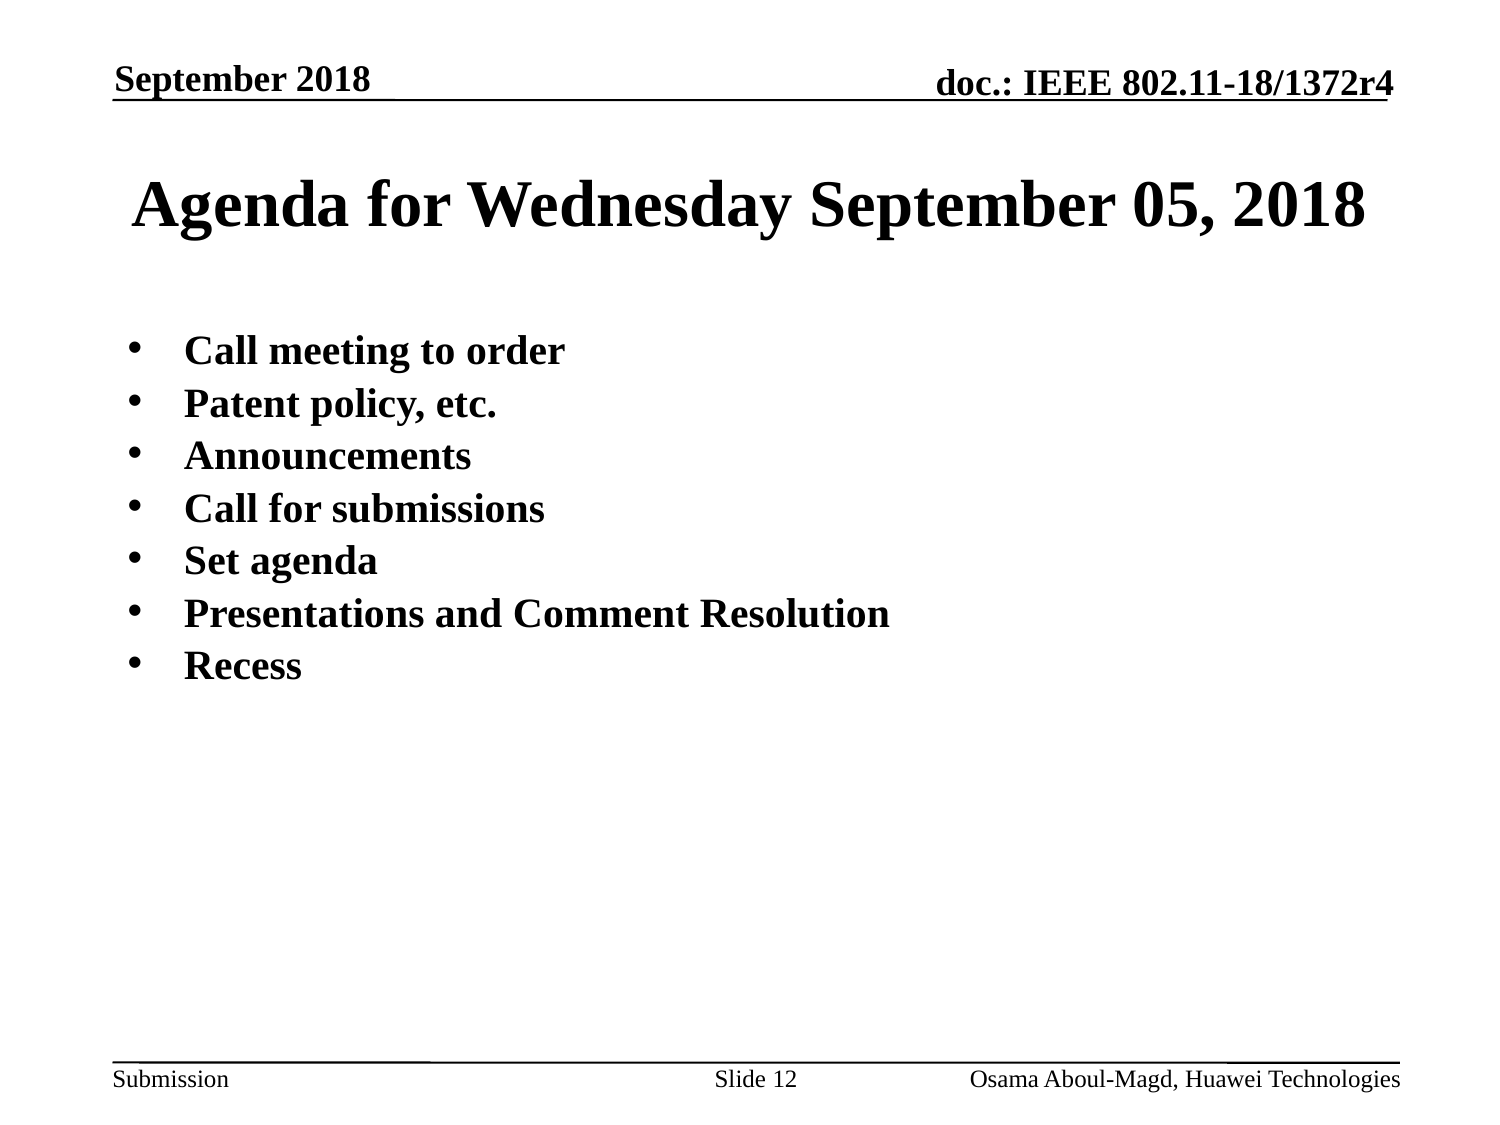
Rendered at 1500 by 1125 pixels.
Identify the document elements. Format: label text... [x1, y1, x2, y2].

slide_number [114, 54, 423, 100]
list Call meeting to order Patent policy, etc. Announcements Call for submissions Set agenda Presentations and Comment Resolution Recess [112, 324, 1388, 1000]
title Agenda for Wednesday September 05, 2018 [62, 112, 1438, 288]
footer Osama Aboul-Magd, Huawei Technologies [878, 1061, 1402, 1093]
slide_number Slide 12 [712, 1061, 800, 1123]
